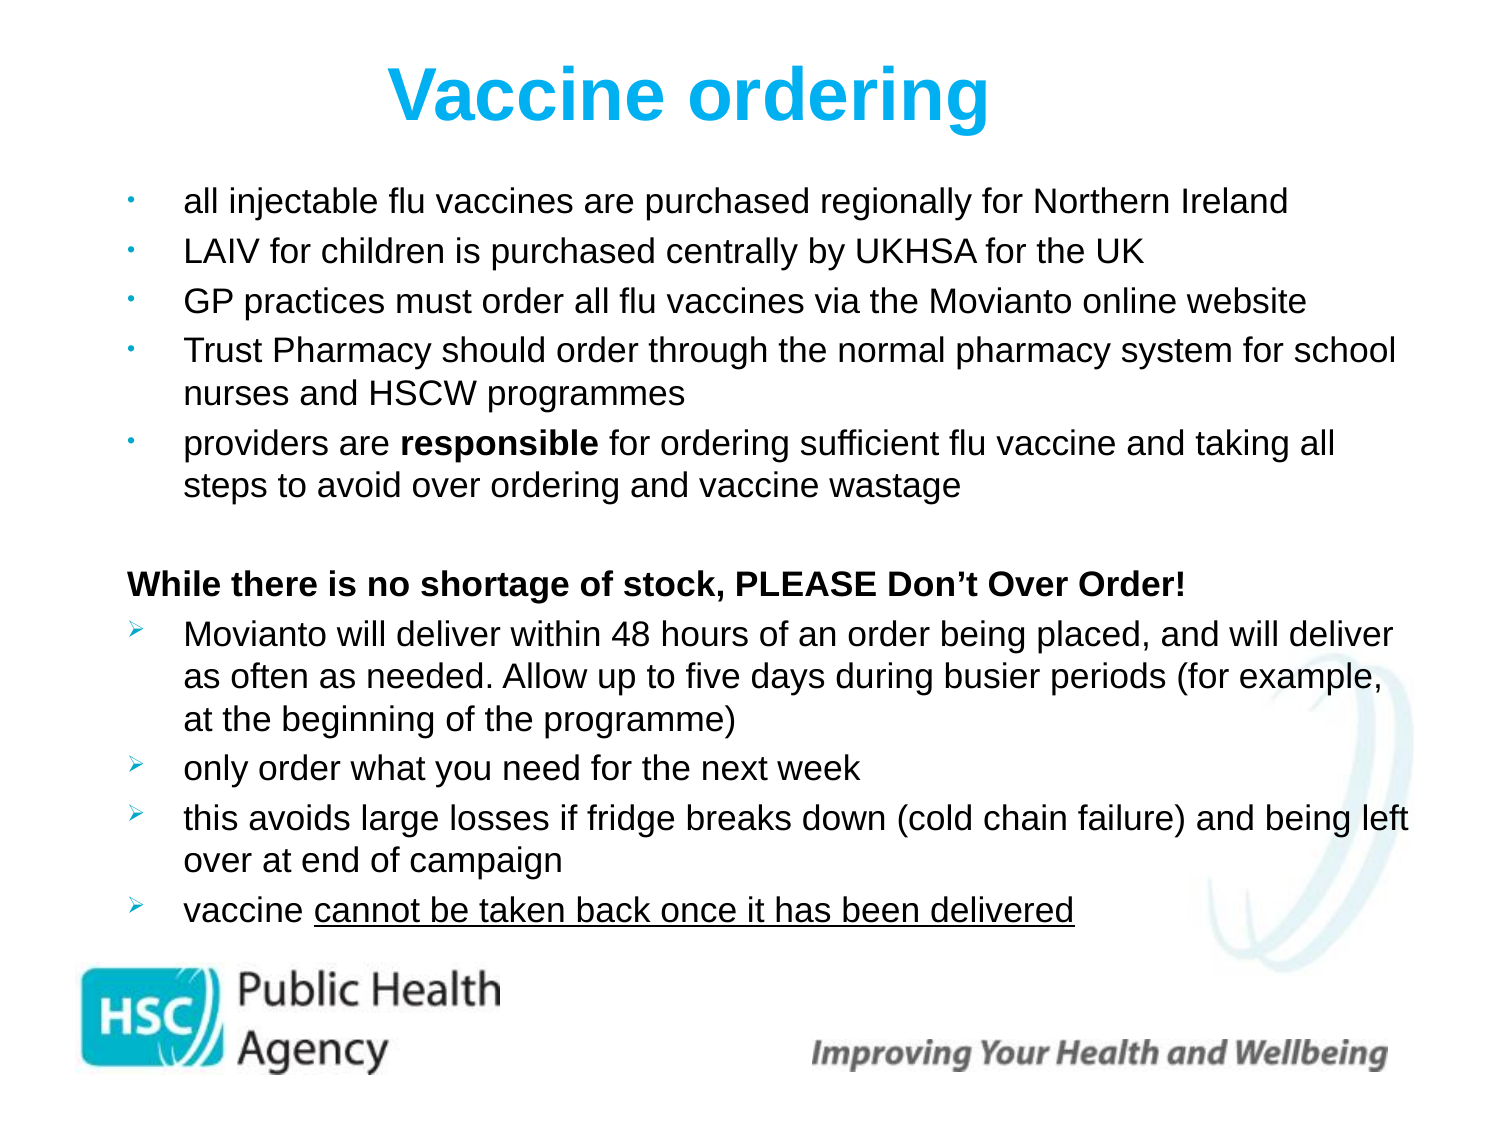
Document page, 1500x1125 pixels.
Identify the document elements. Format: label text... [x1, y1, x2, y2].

picture [75, 962, 500, 1075]
list all injectable flu vaccines are purchased regionally for Northern Ireland LAIV for children is purchased centrally by UKHSA for the UK GP practices must order all flu vaccines via the Movianto online website Trust Pharmacy should order through the normal pharmacy system for school nurses and HSCW programmes providers are responsible for ordering sufficient flu vaccine and taking all steps to avoid over ordering and vaccine wastage While there is no shortage of stock, PLEASE Don’t Over Order! Movianto will deliver within 48 hours of an order being placed, and will deliver as often as needed. Allow up to five days during busier periods (for example, at the beginning of the programme) only order what you need for the next week this avoids large losses if fridge breaks down (cold chain failure) and being left over at end of campaign vaccine cannot be taken back once it has been delivered [112, 171, 1438, 976]
picture [812, 1039, 1388, 1072]
title Vaccine ordering [371, 30, 1500, 149]
